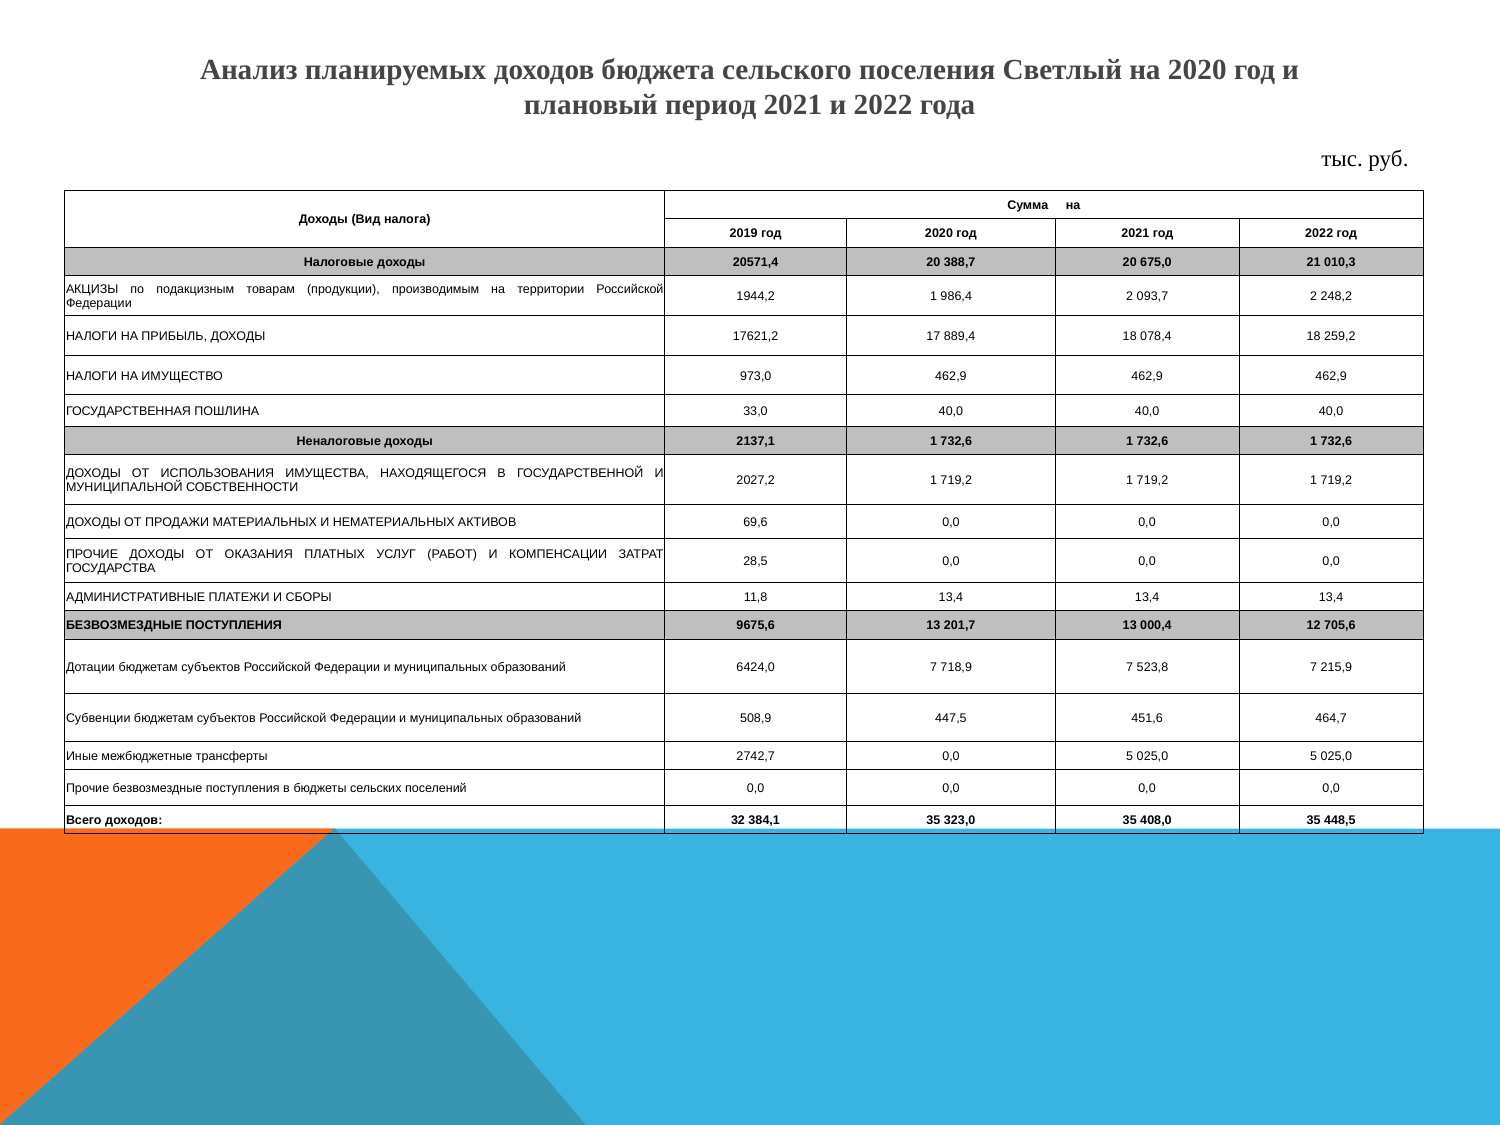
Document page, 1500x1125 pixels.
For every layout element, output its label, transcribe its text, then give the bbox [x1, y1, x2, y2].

table_cell 2 248,2 [1240, 276, 1423, 315]
table_cell ДОХОДЫ ОТ ИСПОЛЬЗОВАНИЯ ИМУЩЕСТВА, НАХОДЯЩЕГОСЯ В ГОСУДАРСТВЕННОЙ И МУНИЦИПАЛЬНОЙ СОБСТВЕННОСТИ [65, 455, 664, 504]
table_cell 7 718,9 [847, 640, 1055, 693]
table_cell 40,0 [1240, 395, 1423, 426]
table_cell 2019 год [665, 219, 846, 247]
table_cell 462,9 [1056, 356, 1239, 394]
table_cell 28,5 [665, 539, 846, 582]
table_cell 35 448,5 [1240, 806, 1423, 833]
table_cell 0,0 [1056, 770, 1239, 805]
table_cell ДОХОДЫ ОТ ПРОДАЖИ МАТЕРИАЛЬНЫХ И НЕМАТЕРИАЛЬНЫХ АКТИВОВ [65, 505, 664, 538]
table_cell 0,0 [1056, 505, 1239, 538]
table_cell 21 010,3 [1240, 248, 1423, 275]
table_cell 451,6 [1056, 694, 1239, 741]
table_cell Дотации бюджетам субъектов Российской Федерации и муниципальных образований [65, 640, 664, 693]
table_cell 33,0 [665, 395, 846, 426]
table_cell Всего доходов: [65, 806, 664, 833]
table_cell 2742,7 [665, 742, 846, 769]
table_cell Неналоговые доходы [65, 427, 664, 454]
table_cell 9675,6 [665, 611, 846, 639]
table_cell 13,4 [1056, 583, 1239, 610]
table_cell 18 078,4 [1056, 316, 1239, 355]
table_cell 973,0 [665, 356, 846, 394]
table_cell 0,0 [847, 539, 1055, 582]
table_cell 20 388,7 [847, 248, 1055, 275]
table_cell Иные межбюджетные трансферты [65, 742, 664, 769]
table_cell 0,0 [847, 742, 1055, 769]
table_cell 2022 год [1240, 219, 1423, 247]
table_cell 6424,0 [665, 640, 846, 693]
table_cell 12 705,6 [1240, 611, 1423, 639]
table_cell 17 889,4 [847, 316, 1055, 355]
table_cell 1 986,4 [847, 276, 1055, 315]
table_cell 7 523,8 [1056, 640, 1239, 693]
table_cell 2 093,7 [1056, 276, 1239, 315]
table_cell 13 000,4 [1056, 611, 1239, 639]
table_cell 13,4 [847, 583, 1055, 610]
table_cell 11,8 [665, 583, 846, 610]
table_cell 35 408,0 [1056, 806, 1239, 833]
table_cell 1 719,2 [847, 455, 1055, 504]
table_cell 462,9 [847, 356, 1055, 394]
table_cell 20 675,0 [1056, 248, 1239, 275]
table_cell АДМИНИСТРАТИВНЫЕ ПЛАТЕЖИ И СБОРЫ [65, 583, 664, 610]
table_cell ГОСУДАРСТВЕННАЯ ПОШЛИНА [65, 395, 664, 426]
table_cell БЕЗВОЗМЕЗДНЫЕ ПОСТУПЛЕНИЯ [65, 611, 664, 639]
table_cell 69,6 [665, 505, 846, 538]
table_cell 20571,4 [665, 248, 846, 275]
table_cell 0,0 [1240, 539, 1423, 582]
table_cell 7 215,9 [1240, 640, 1423, 693]
table_cell 40,0 [847, 395, 1055, 426]
table_cell 0,0 [1240, 505, 1423, 538]
table_cell 464,7 [1240, 694, 1423, 741]
table_cell 35 323,0 [847, 806, 1055, 833]
table_cell 0,0 [847, 770, 1055, 805]
table_cell НАЛОГИ НА ИМУЩЕСТВО [65, 356, 664, 394]
table_cell 2021 год [1056, 219, 1239, 247]
table_cell 40,0 [1056, 395, 1239, 426]
table_cell ПРОЧИЕ ДОХОДЫ ОТ ОКАЗАНИЯ ПЛАТНЫХ УСЛУГ (РАБОТ) И КОМПЕНСАЦИИ ЗАТРАТ ГОСУДАРСТВА [65, 539, 664, 582]
table_cell 5 025,0 [1240, 742, 1423, 769]
table_cell НАЛОГИ НА ПРИБЫЛЬ, ДОХОДЫ [65, 316, 664, 355]
table_cell 1 719,2 [1240, 455, 1423, 504]
table_cell 18 259,2 [1240, 316, 1423, 355]
table_cell 1 719,2 [1056, 455, 1239, 504]
table_cell 32 384,1 [665, 806, 846, 833]
table_cell 508,9 [665, 694, 846, 741]
table_cell Прочие безвозмездные поступления в бюджеты сельских поселений [65, 770, 664, 805]
table_cell АКЦИЗЫ по подакцизным товарам (продукции), производимым на территории Российской Федерации [65, 276, 664, 315]
table_cell 0,0 [847, 505, 1055, 538]
table_cell 1 732,6 [1240, 427, 1423, 454]
table_cell Налоговые доходы [65, 248, 664, 275]
table_cell 462,9 [1240, 356, 1423, 394]
table_cell 2137,1 [665, 427, 846, 454]
table_cell 447,5 [847, 694, 1055, 741]
table_cell 2027,2 [665, 455, 846, 504]
table_cell 1944,2 [665, 276, 846, 315]
table_cell 2020 год [847, 219, 1055, 247]
table_cell 13 201,7 [847, 611, 1055, 639]
table_cell 0,0 [665, 770, 846, 805]
text_box тыс. руб. [1163, 136, 1424, 179]
table_cell 17621,2 [665, 316, 846, 355]
table_cell 13,4 [1240, 583, 1423, 610]
table_header Доходы (Вид налога) [65, 191, 664, 247]
table_cell 0,0 [1240, 770, 1423, 805]
table_header Сумма на [665, 191, 1423, 218]
table_cell 1 732,6 [847, 427, 1055, 454]
table_cell Субвенции бюджетам субъектов Российской Федерации и муниципальных образований [65, 694, 664, 741]
table_cell 1 732,6 [1056, 427, 1239, 454]
text_box Анализ планируемых доходов бюджета сельского поселения Светлый на 2020 год и плановый период 2021 и 2022 года [182, 42, 1318, 137]
table_cell 0,0 [1056, 539, 1239, 582]
table_cell 5 025,0 [1056, 742, 1239, 769]
